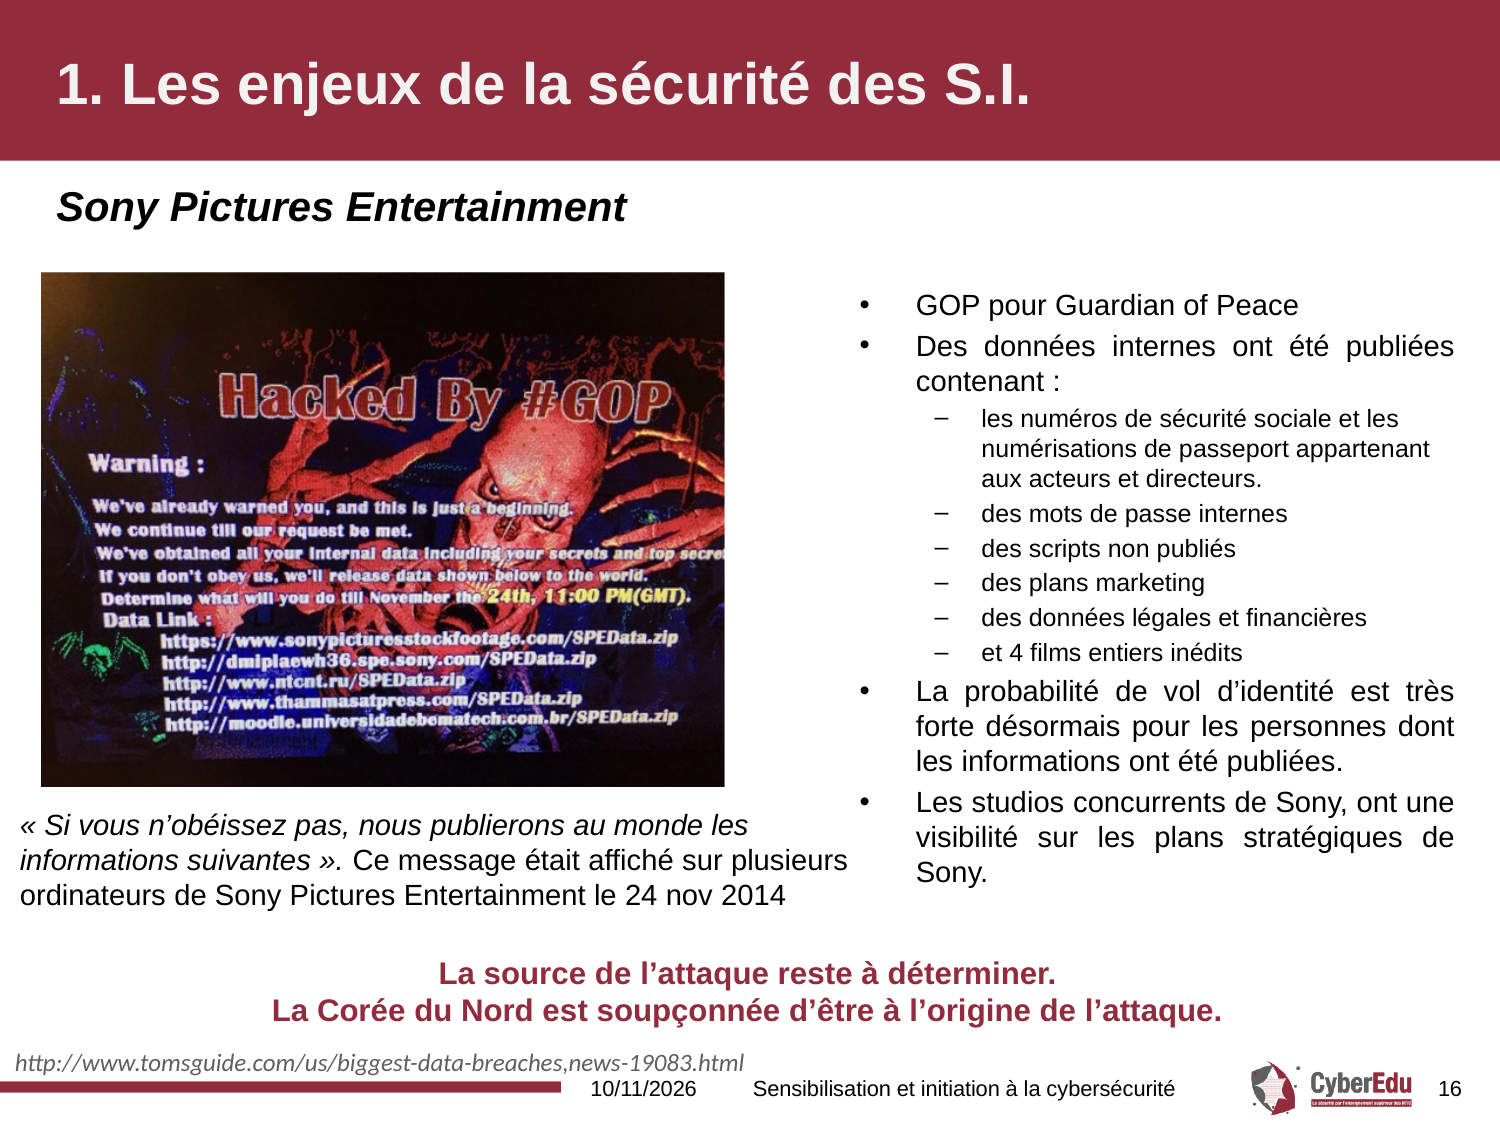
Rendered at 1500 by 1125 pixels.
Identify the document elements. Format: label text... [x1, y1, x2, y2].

text_box « Si vous n’obéissez pas, nous publierons au monde les informations suivantes ». Ce message était affiché sur plusieurs ordinateurs de Sony Pictures Entertainment le 24 nov 2014 [4, 798, 880, 919]
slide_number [561, 1084, 727, 1118]
list GOP pour Guardian of Peace Des données internes ont été publiées contenant : les numéros de sécurité sociale et les numérisations de passeport appartenant aux acteurs et directeurs. des mots de passe internes des scripts non publiés des plans marketing des données légales et financières et 4 films entiers inédits La probabilité de vol d’identité est très forte désormais pour les personnes dont les informations ont été publiées. Les studios concurrents de Sony, ont une visibilité sur les plans stratégiques de Sony. [844, 278, 1471, 941]
picture [1246, 1060, 1412, 1115]
list Sony Pictures Entertainment [41, 172, 1471, 268]
slide_number 16 [1423, 1057, 1495, 1118]
text_box http://www.tomsguide.com/us/biggest-data-breaches,news-19083.html [0, 1038, 841, 1084]
text_box La source de l’attaque reste à déterminer. La Corée du Nord est soupçonnée d’être à l’origine de l’attaque. [102, 945, 1403, 1036]
title 1. Les enjeux de la sécurité des S.I. [41, 1, 1471, 161]
picture [41, 270, 727, 788]
footer Sensibilisation et initiation à la cybersécurité [738, 1057, 1236, 1118]
